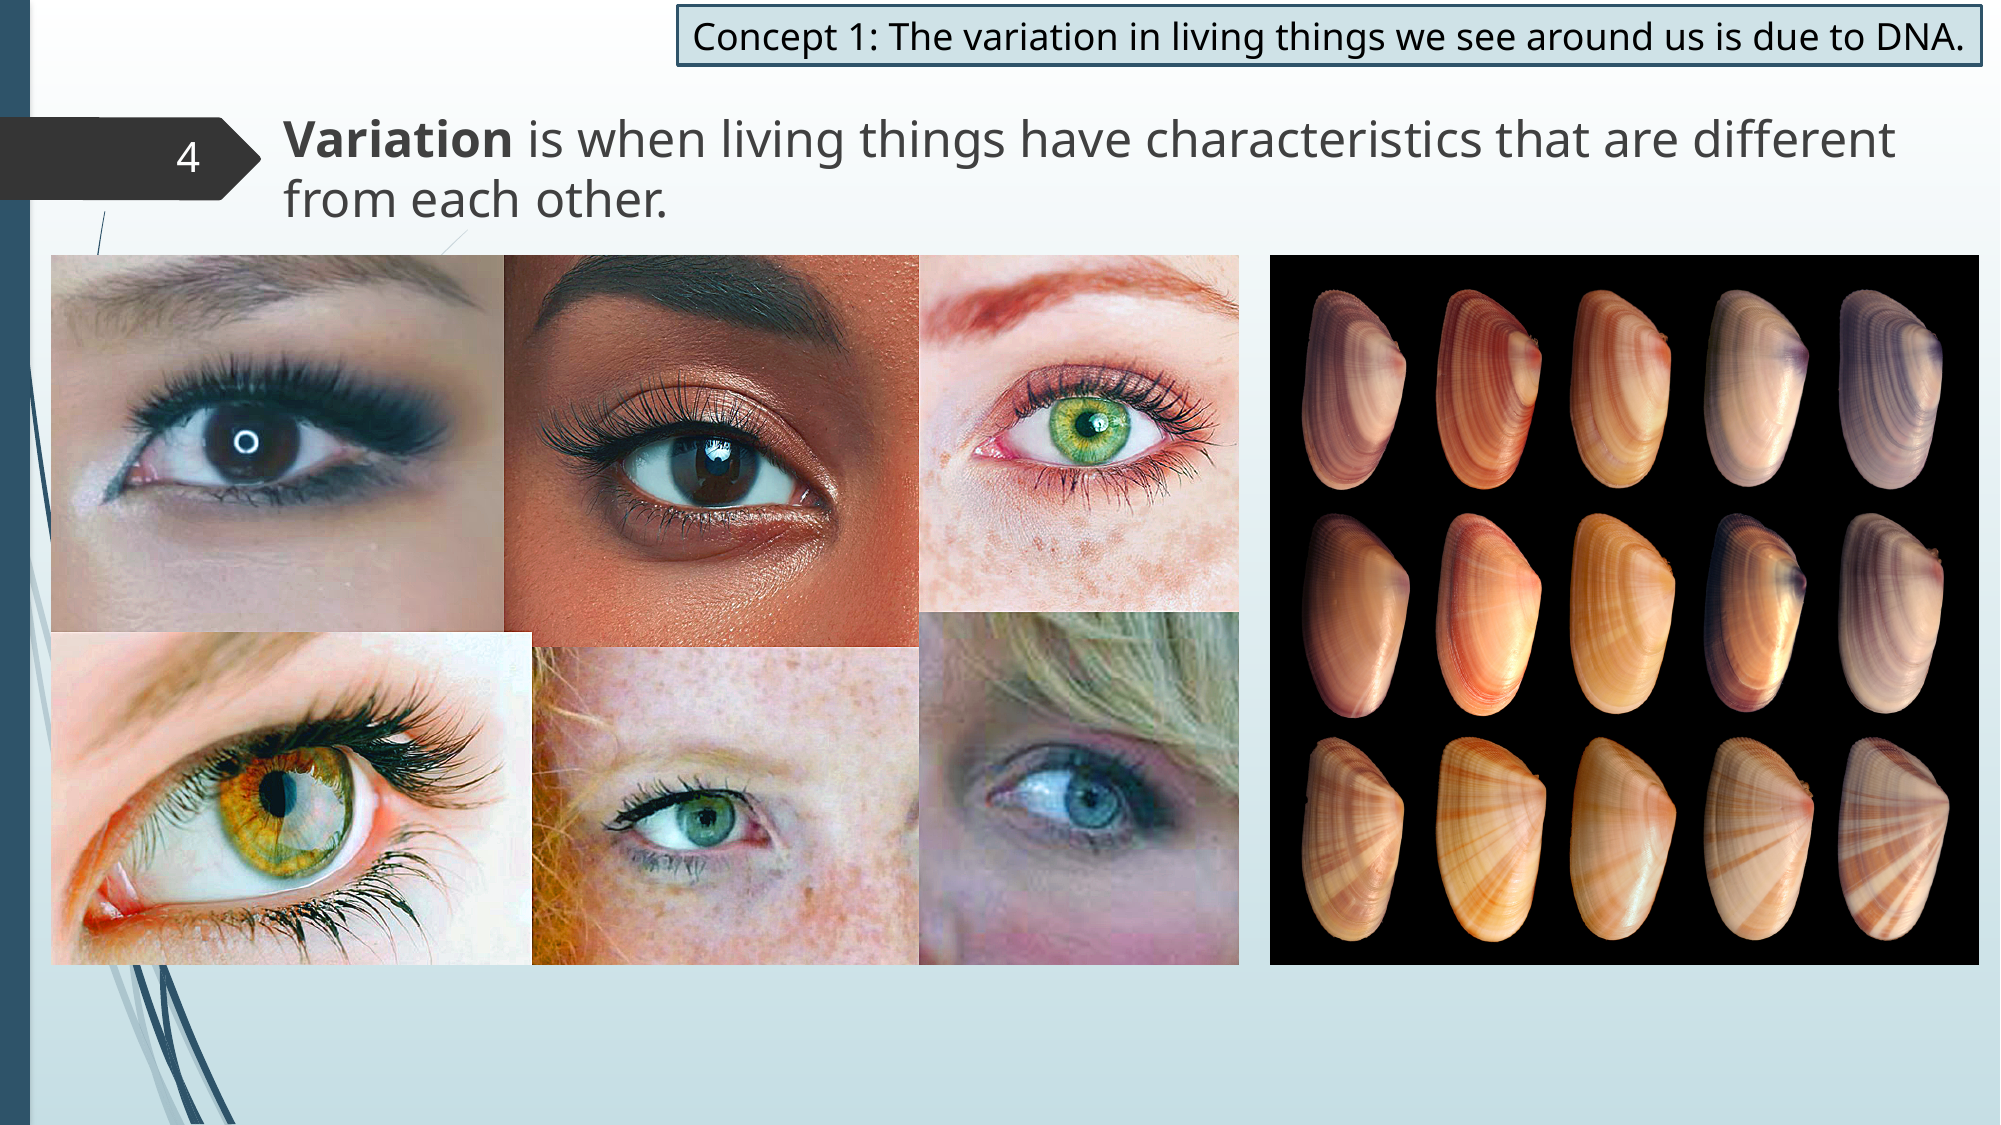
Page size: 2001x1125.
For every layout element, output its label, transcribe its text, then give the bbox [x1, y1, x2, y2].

picture [1269, 255, 1980, 965]
slide_number 4 [87, 129, 216, 190]
picture [51, 255, 1239, 965]
list Variation is when living things have characteristics that are different from each other. [269, 99, 1979, 965]
text_box Concept 1: The variation in living things we see around us is due to DNA. [677, 5, 1982, 66]
